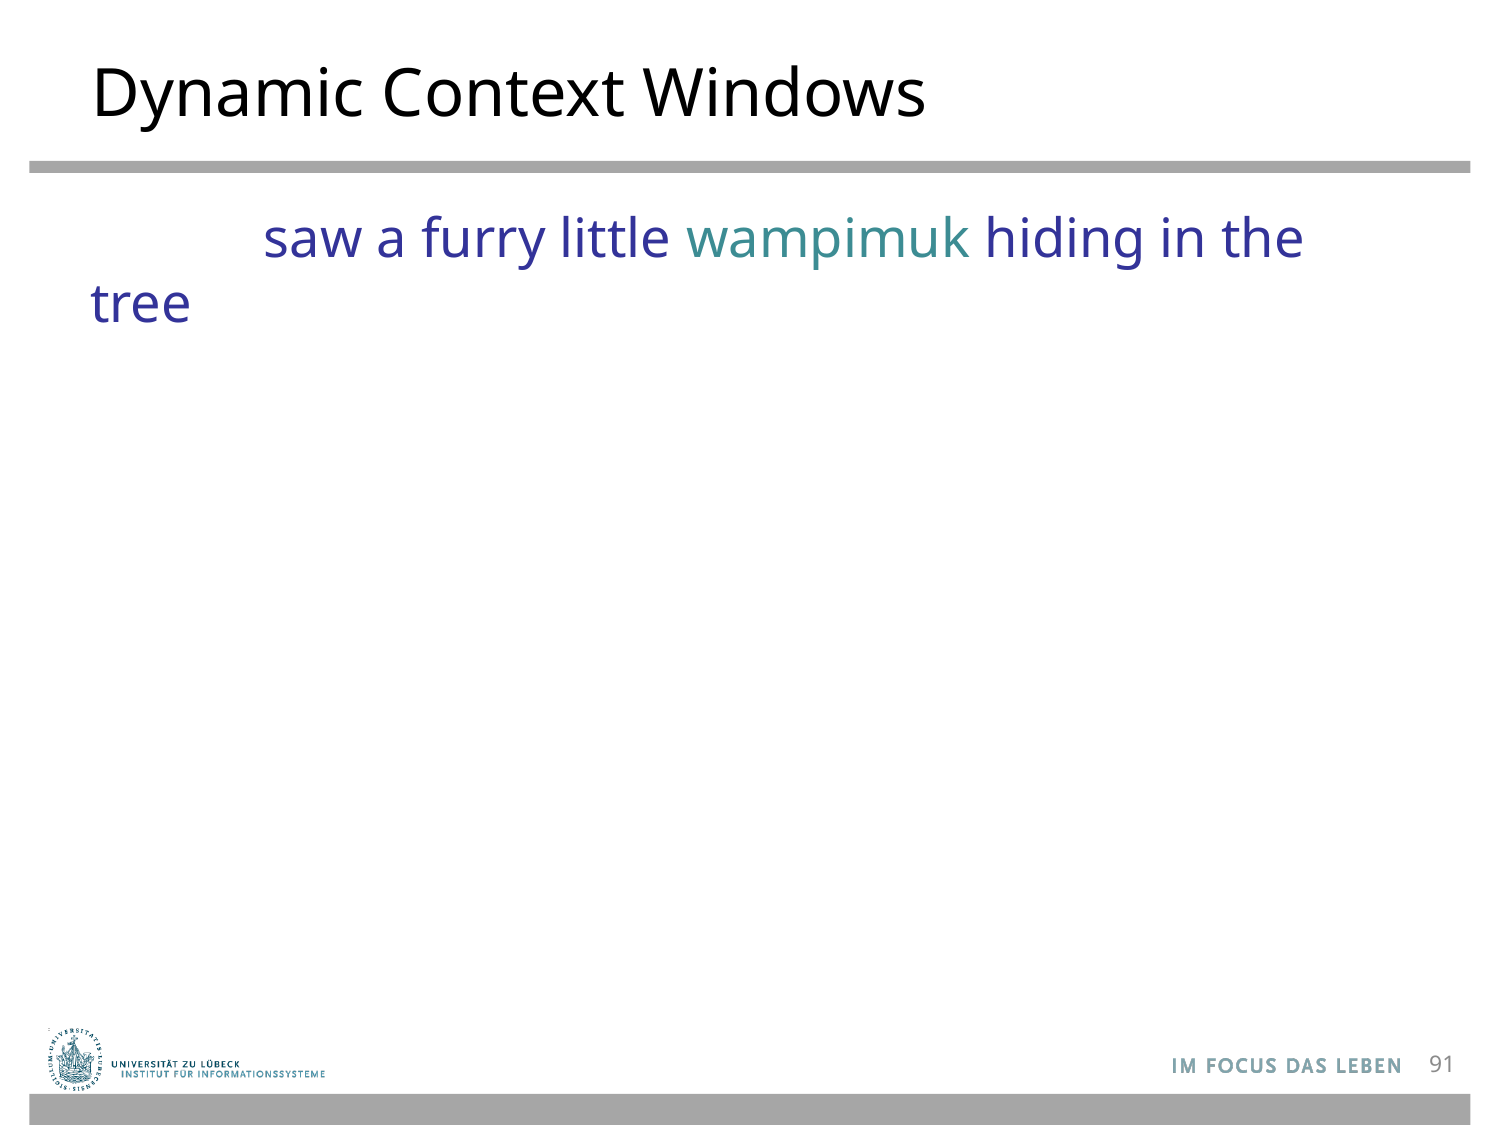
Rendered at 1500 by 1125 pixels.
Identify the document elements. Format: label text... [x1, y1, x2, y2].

title Dynamic Context Windows [76, 42, 1427, 126]
slide_number 91 [1305, 1050, 1471, 1083]
list Marco saw a furry little wampimuk hiding in the tree. [75, 196, 1425, 1012]
picture [1173, 1058, 1305, 1073]
